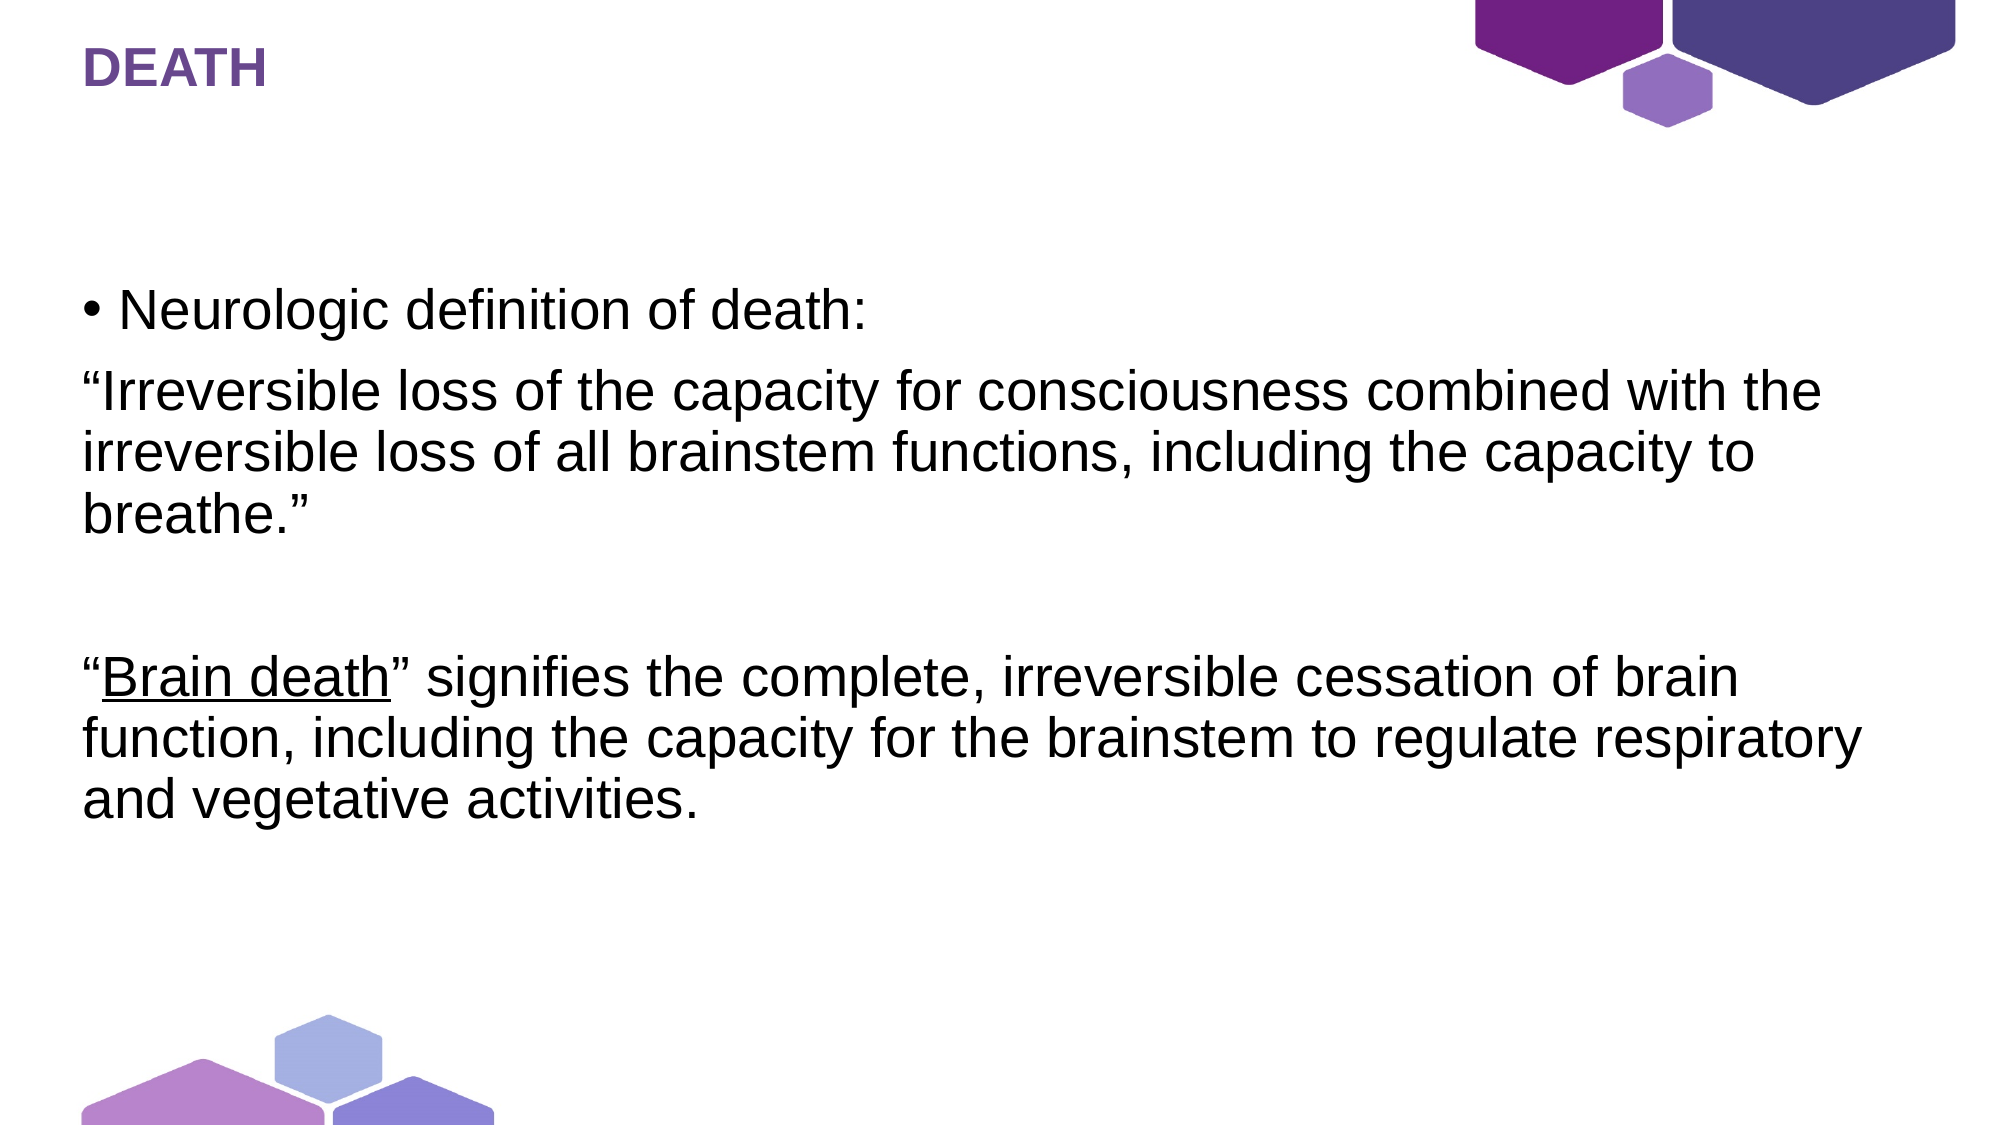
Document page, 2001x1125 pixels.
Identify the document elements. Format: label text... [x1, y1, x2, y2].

list Neurologic definition of death: “Irreversible loss of the capacity for consciousness combined with the irreversible loss of all brainstem functions, including the capacity to breathe.” “Brain death” signifies the complete, irreversible cessation of brain function, including the capacity for the brainstem to regulate respiratory and vegetative activities. [67, 184, 1929, 980]
picture [0, 1005, 505, 1125]
title Death [67, 30, 1507, 107]
picture [1441, 0, 2000, 146]
